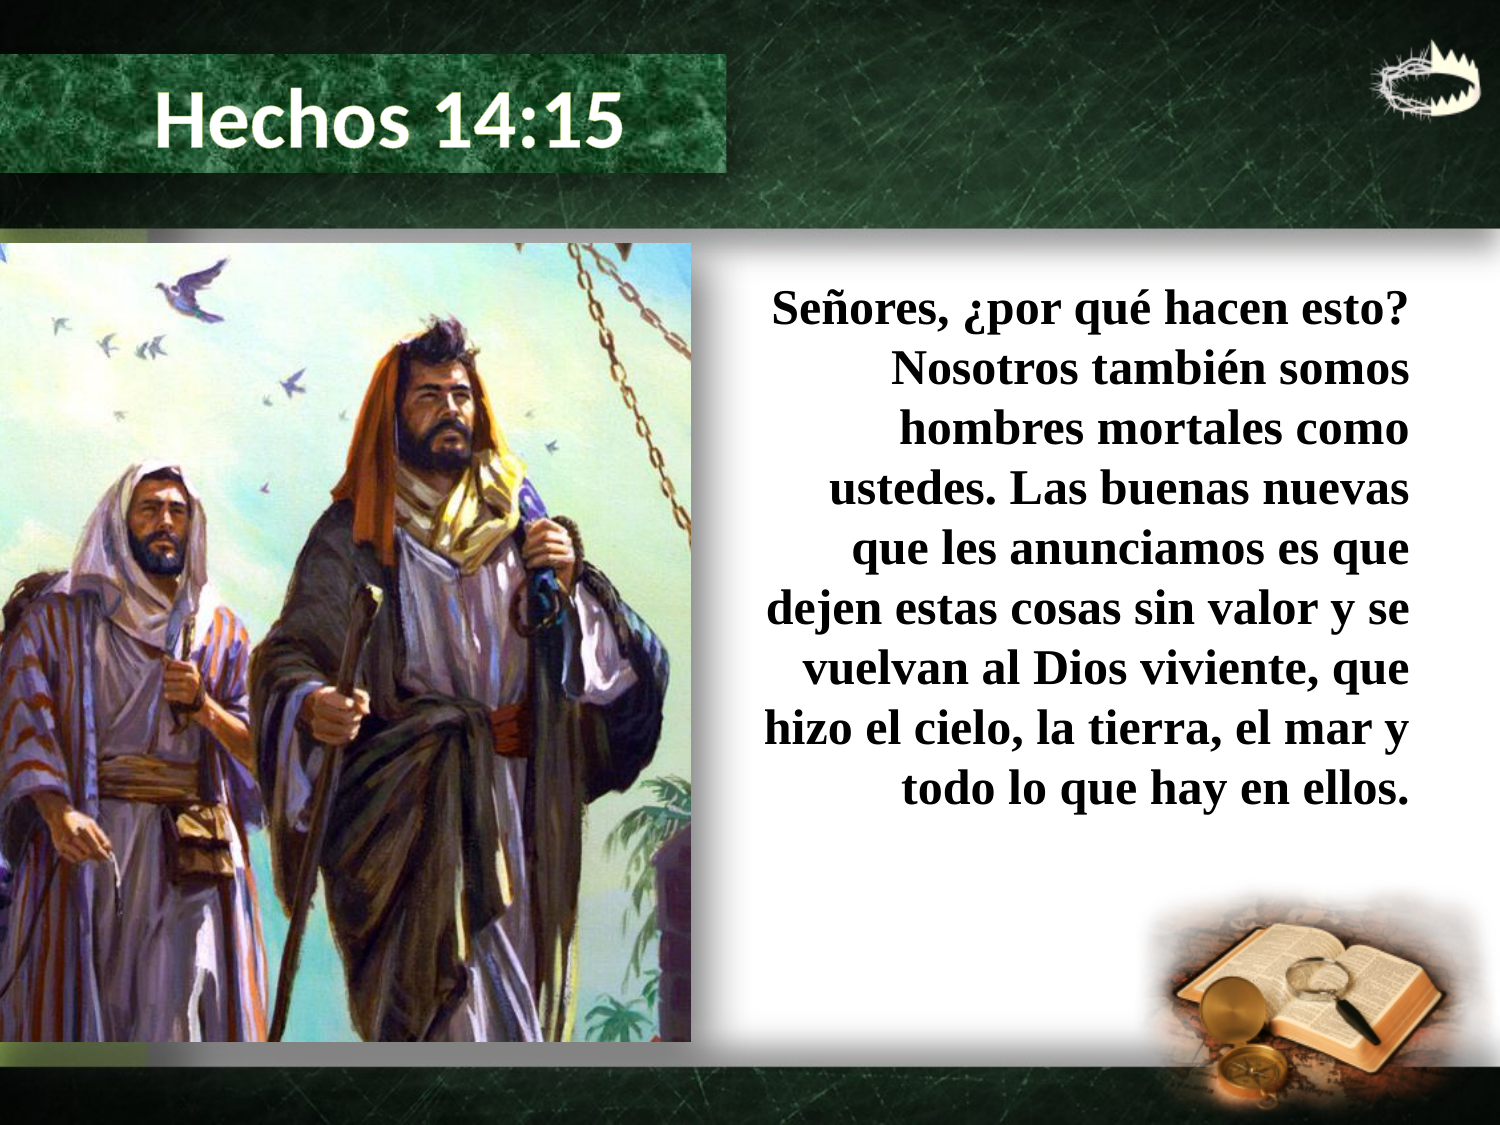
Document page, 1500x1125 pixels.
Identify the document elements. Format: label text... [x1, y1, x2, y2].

picture [0, 0, 1500, 1125]
list Señores, ¿por qué hacen esto? Nosotros también somos hombres mortales como ustedes. Las buenas nuevas que les anunciamos es que dejen estas cosas sin valor y se vuelvan al Dios viviente, que hizo el cielo, la tierra, el mar y todo lo que hay en ellos. [738, 267, 1425, 870]
title Hechos 14:15 [0, 54, 727, 173]
